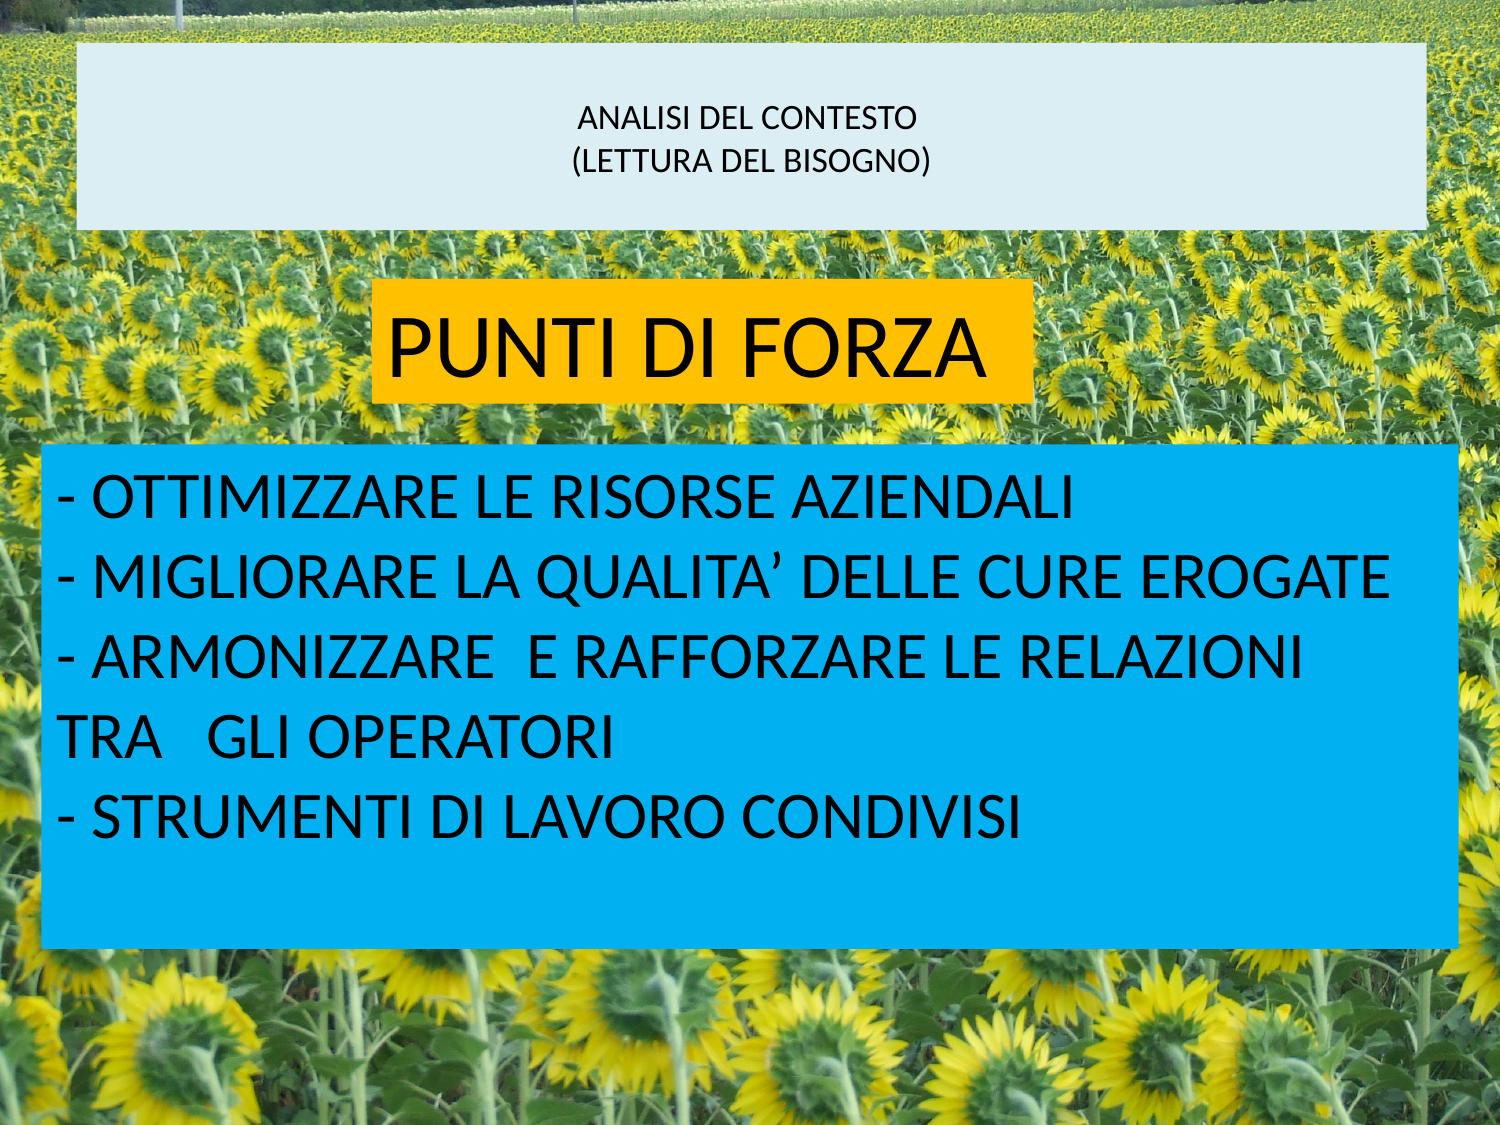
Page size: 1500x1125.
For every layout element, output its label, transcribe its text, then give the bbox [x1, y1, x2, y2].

title ANALISI DEL CONTESTO (LETTURA DEL BISOGNO) [76, 42, 1427, 231]
picture [0, 0, 1500, 1125]
text_box - OTTIMIZZARE LE RISORSE AZIENDALI - MIGLIORARE LA QUALITA’ DELLE CURE EROGATE - ARMONIZZARE E RAFFORZARE LE RELAZIONI TRA GLI OPERATORI - STRUMENTI DI LAVORO CONDIVISI [41, 444, 1459, 949]
text_box PUNTI DI FORZA [371, 278, 1034, 404]
